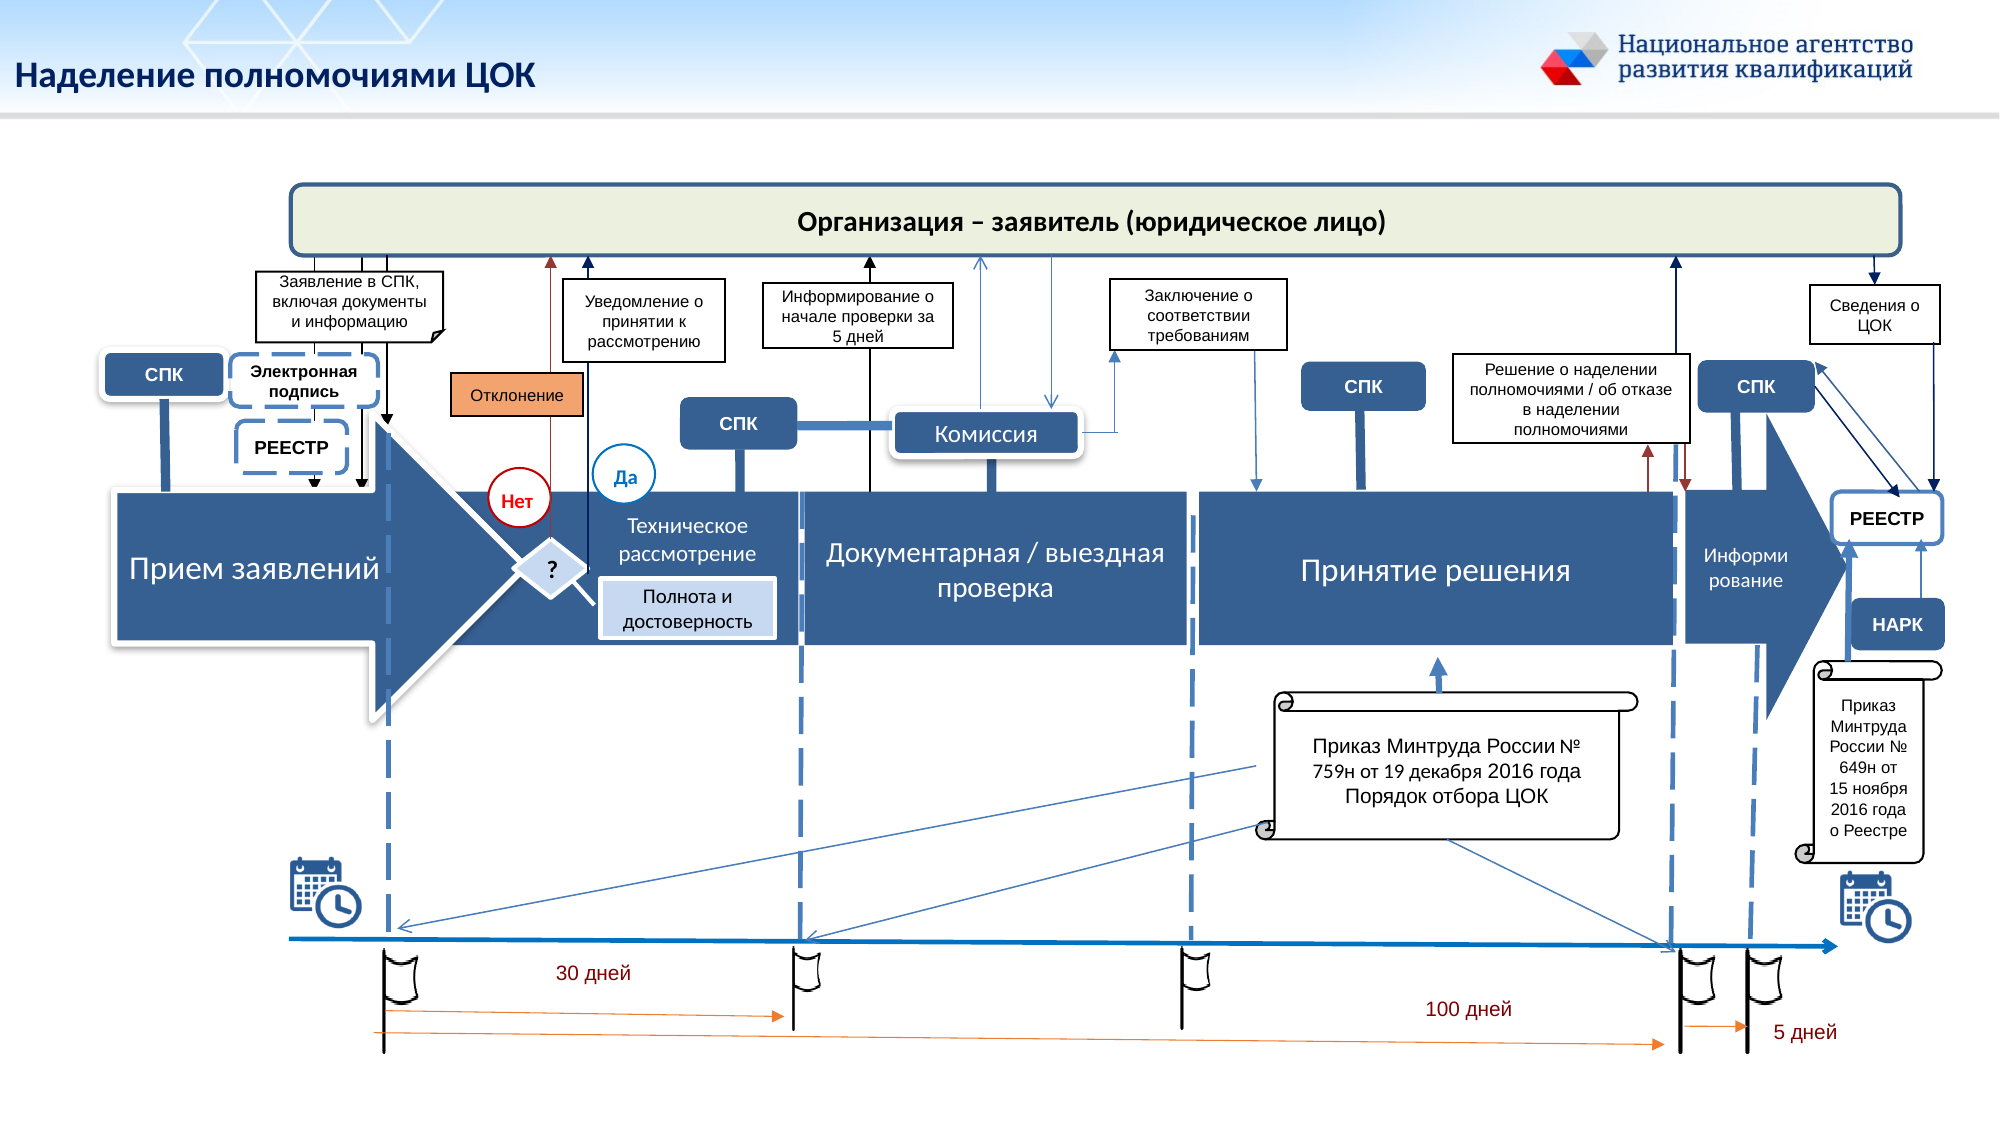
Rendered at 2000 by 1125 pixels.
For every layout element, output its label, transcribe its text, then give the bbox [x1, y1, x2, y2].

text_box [101, 184, 1946, 1061]
text_box Наделение полномочиями ЦОК [0, 42, 1561, 103]
picture [0, 0, 2000, 1125]
